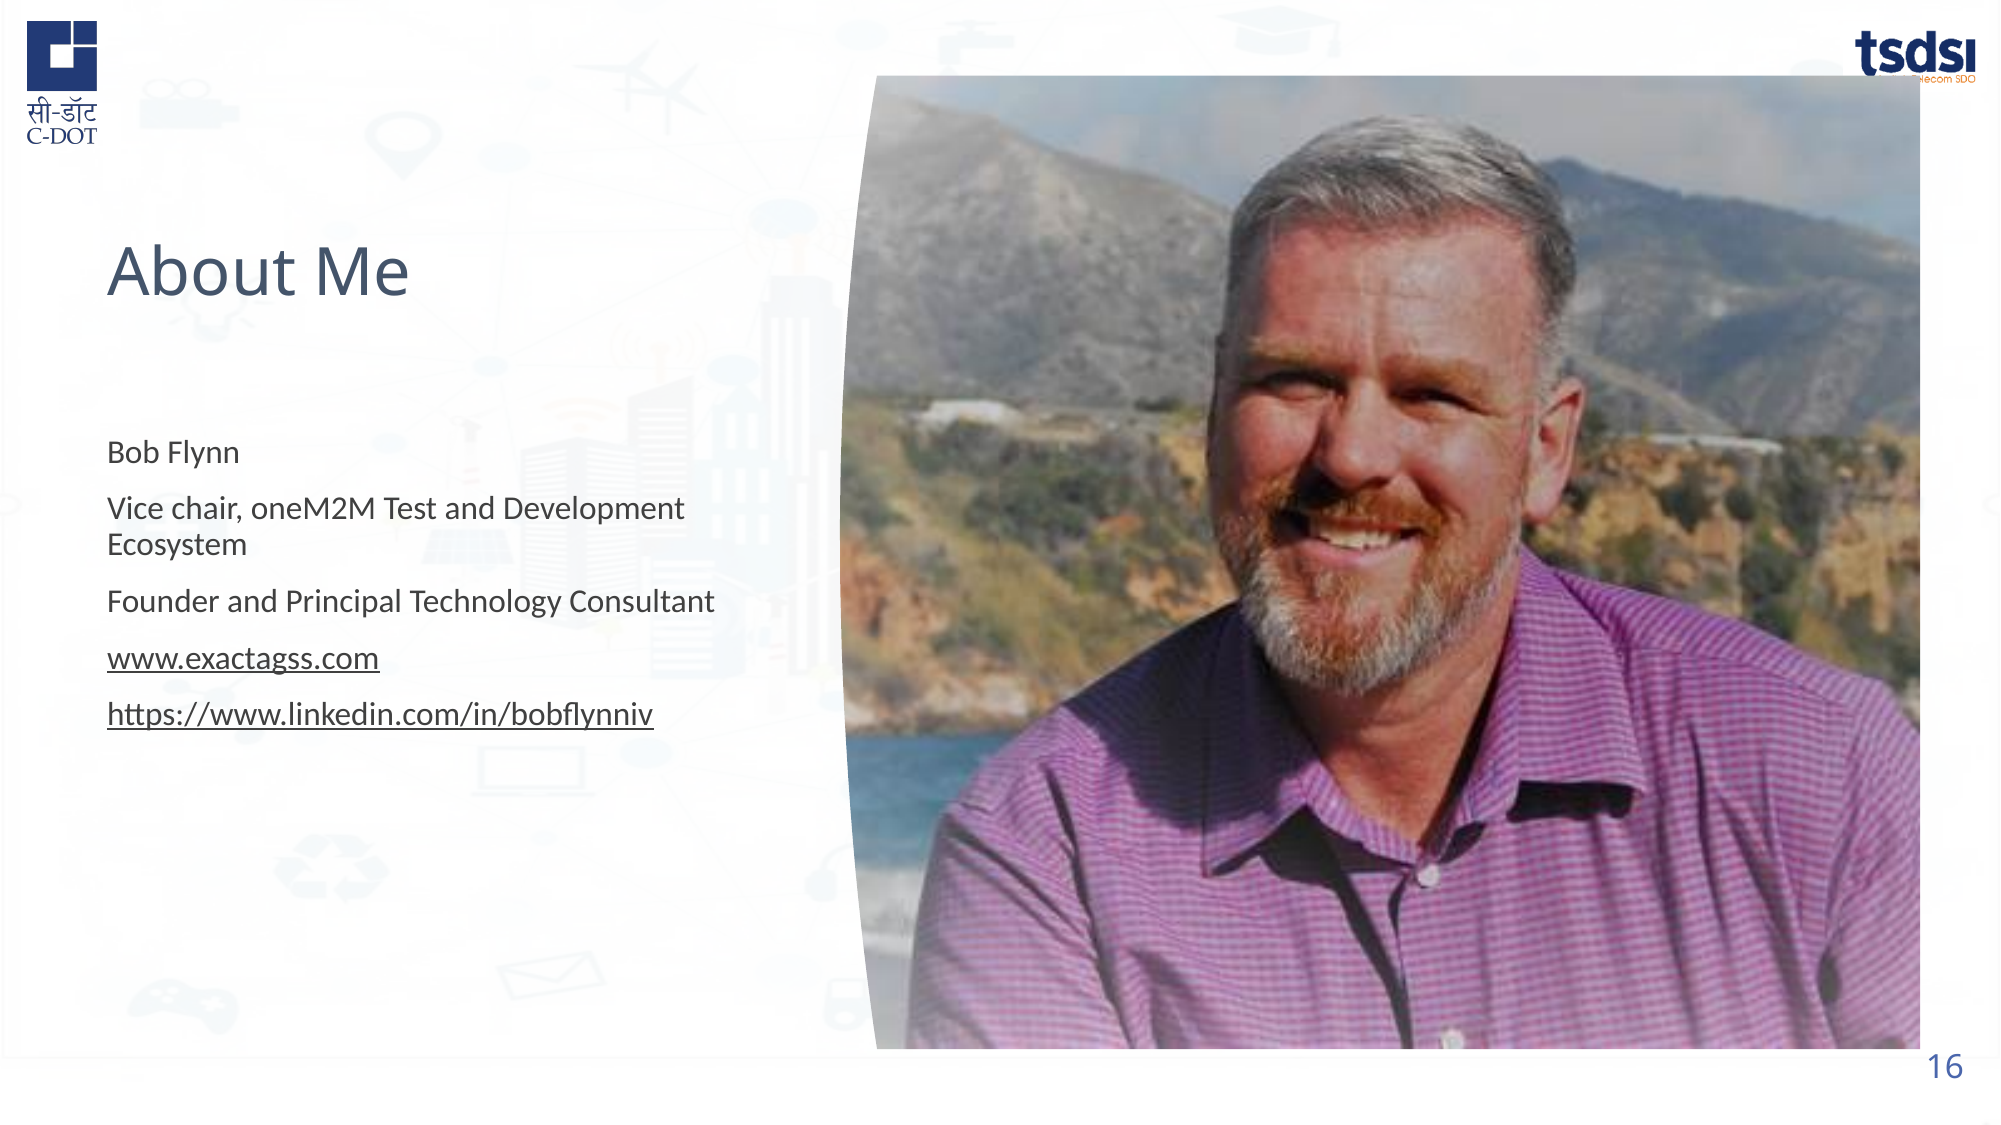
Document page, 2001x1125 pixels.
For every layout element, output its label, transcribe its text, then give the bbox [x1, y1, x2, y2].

picture [839, 21, 1987, 1050]
slide_number 16 [1841, 1031, 1979, 1099]
picture [27, 21, 97, 144]
list Bob Flynn Vice chair, oneM2M Test and Development Ecosystem Founder and Principal Technology Consultant www.exactagss.com https://www.linkedin.com/in/bobflynniv [92, 427, 761, 988]
title About Me [92, 159, 778, 388]
